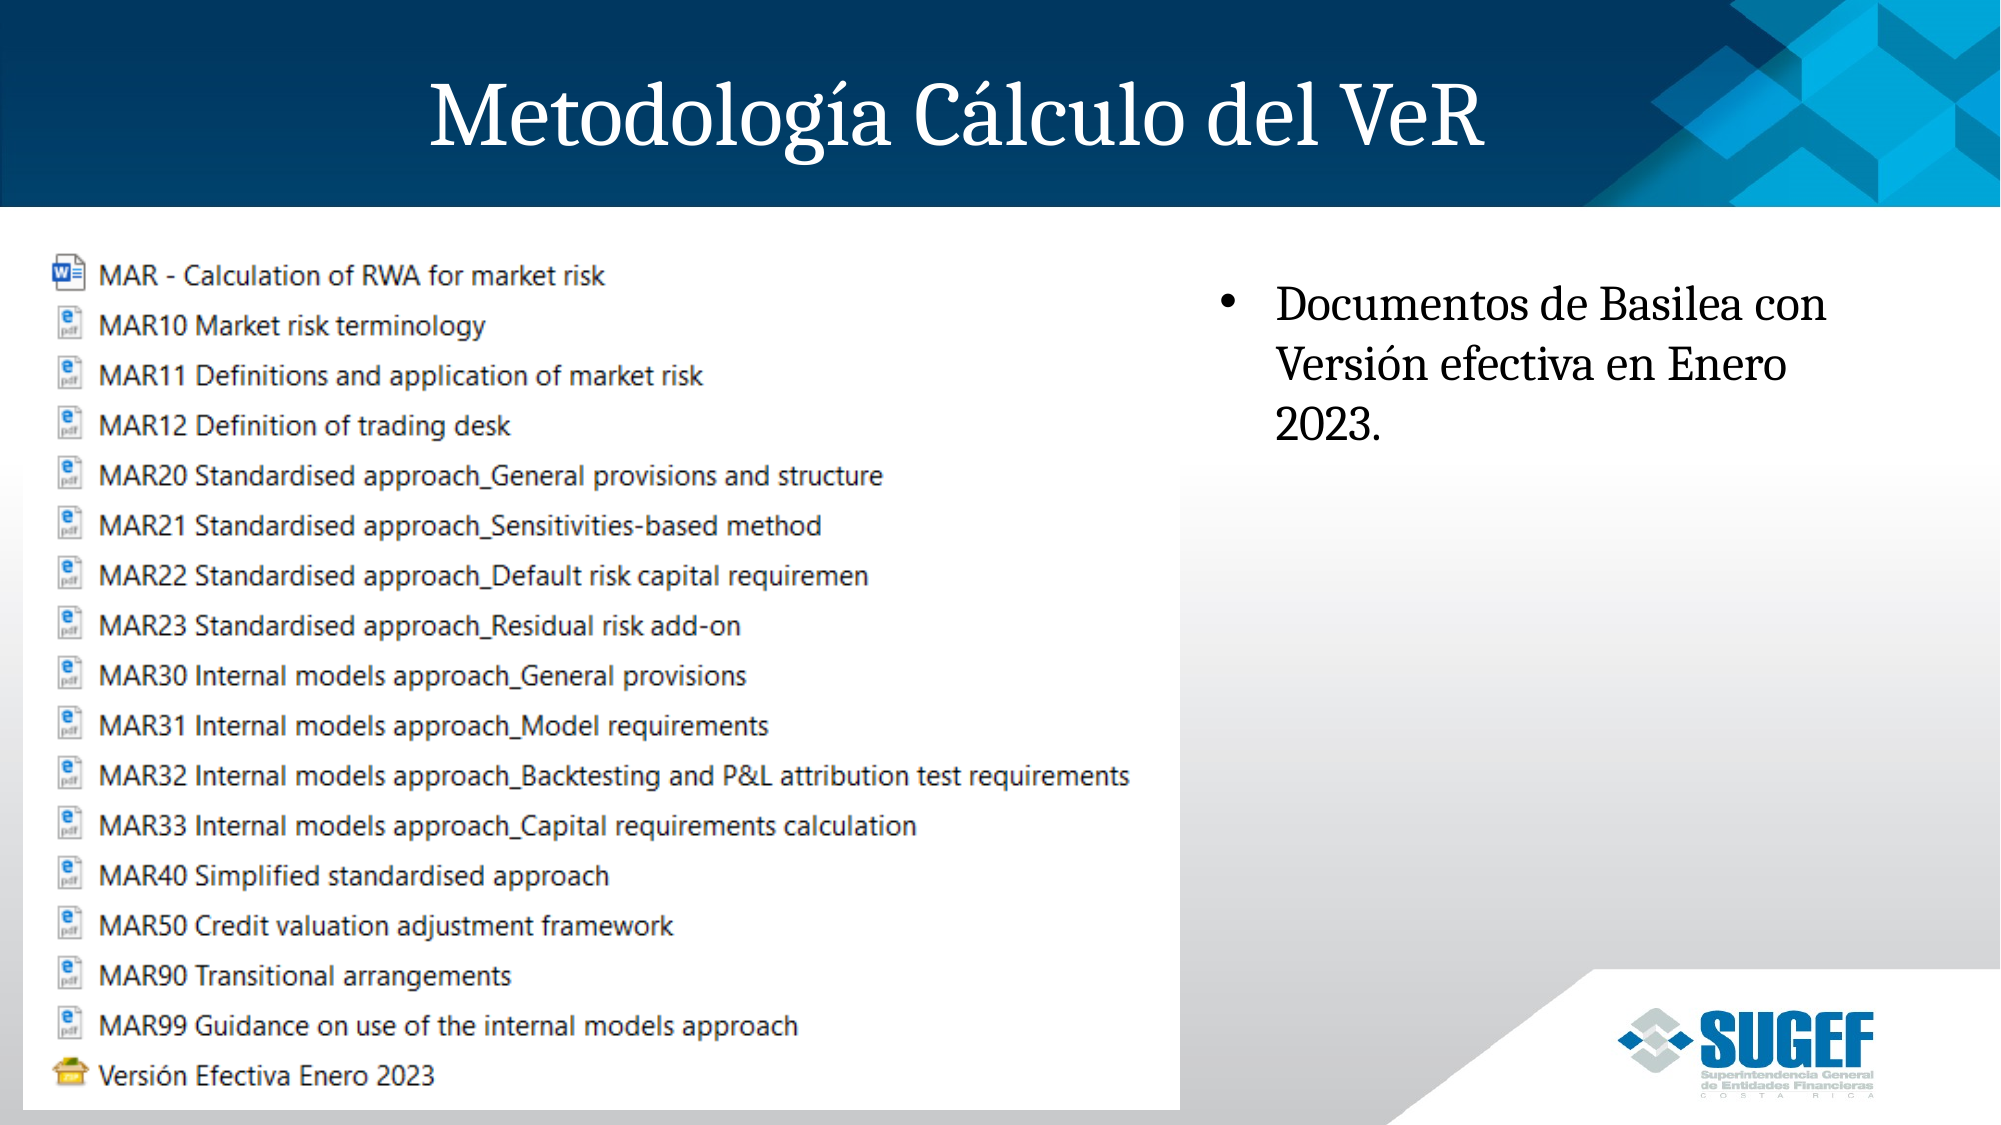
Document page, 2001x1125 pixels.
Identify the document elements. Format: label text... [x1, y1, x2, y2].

picture [0, 0, 2001, 1125]
list Documentos de Basilea con Versión efectiva en Enero 2023. [1204, 262, 1900, 1005]
title Metodología Cálculo del VeR [57, 15, 1858, 203]
